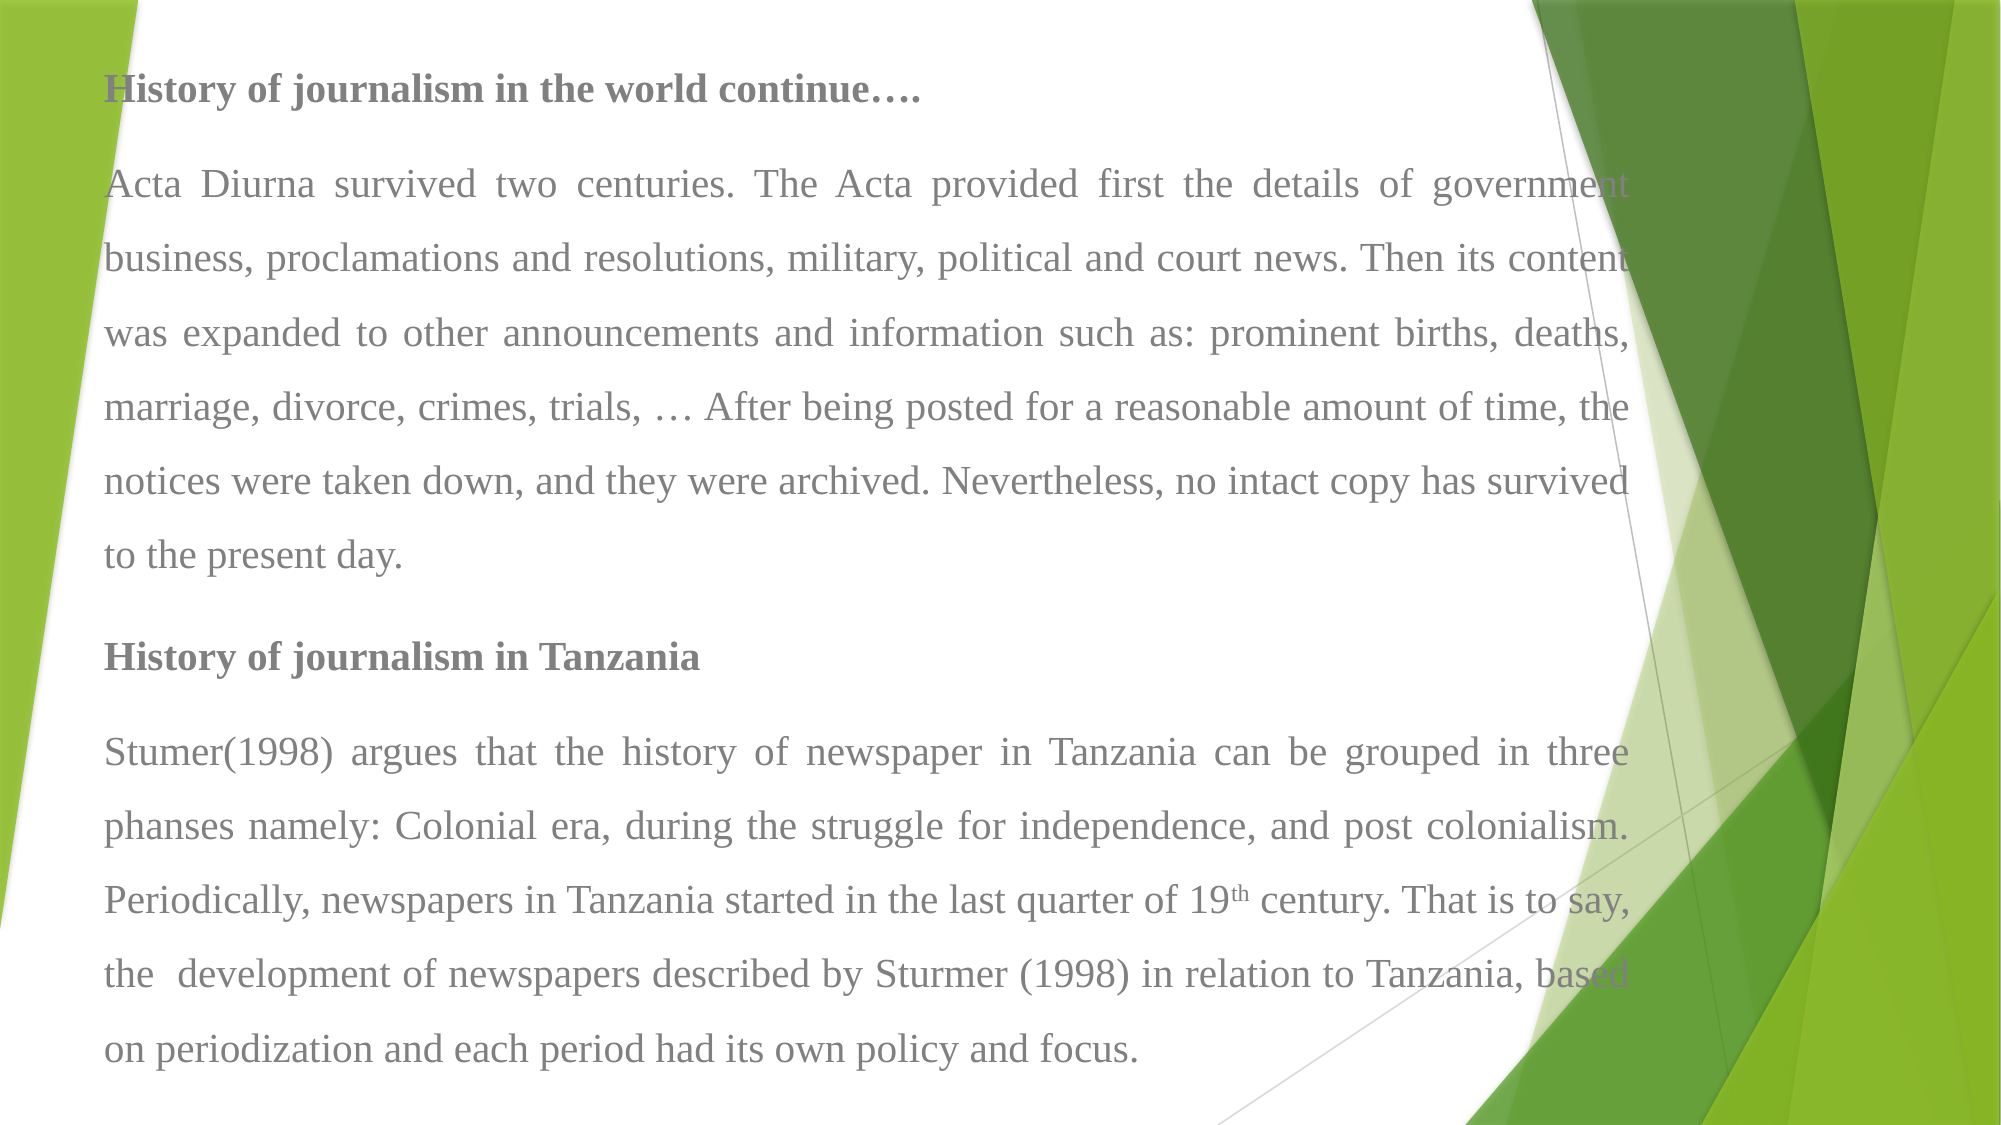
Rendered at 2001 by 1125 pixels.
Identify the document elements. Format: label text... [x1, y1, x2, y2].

subtitle History of journalism in the world continue…. Acta Diurna survived two centuries. The Acta provided first the details of government business, proclamations and resolutions, military, political and court news. Then its content was expanded to other announcements and information such as: prominent births, deaths, marriage, divorce, crimes, trials, … After being posted for a reasonable amount of time, the notices were taken down, and they were archived. Nevertheless, no intact copy has survived to the present day. History of journalism in Tanzania Stumer(1998) argues that the history of newspaper in Tanzania can be grouped in three phanses namely: Colonial era, during the struggle for independence, and post colonialism. Periodically, newspapers in Tanzania started in the last quarter of 19th century. That is to say, the development of newspapers described by Sturmer (1998) in relation to Tanzania, based on periodization and each period had its own policy and focus. [88, 29, 1646, 1080]
